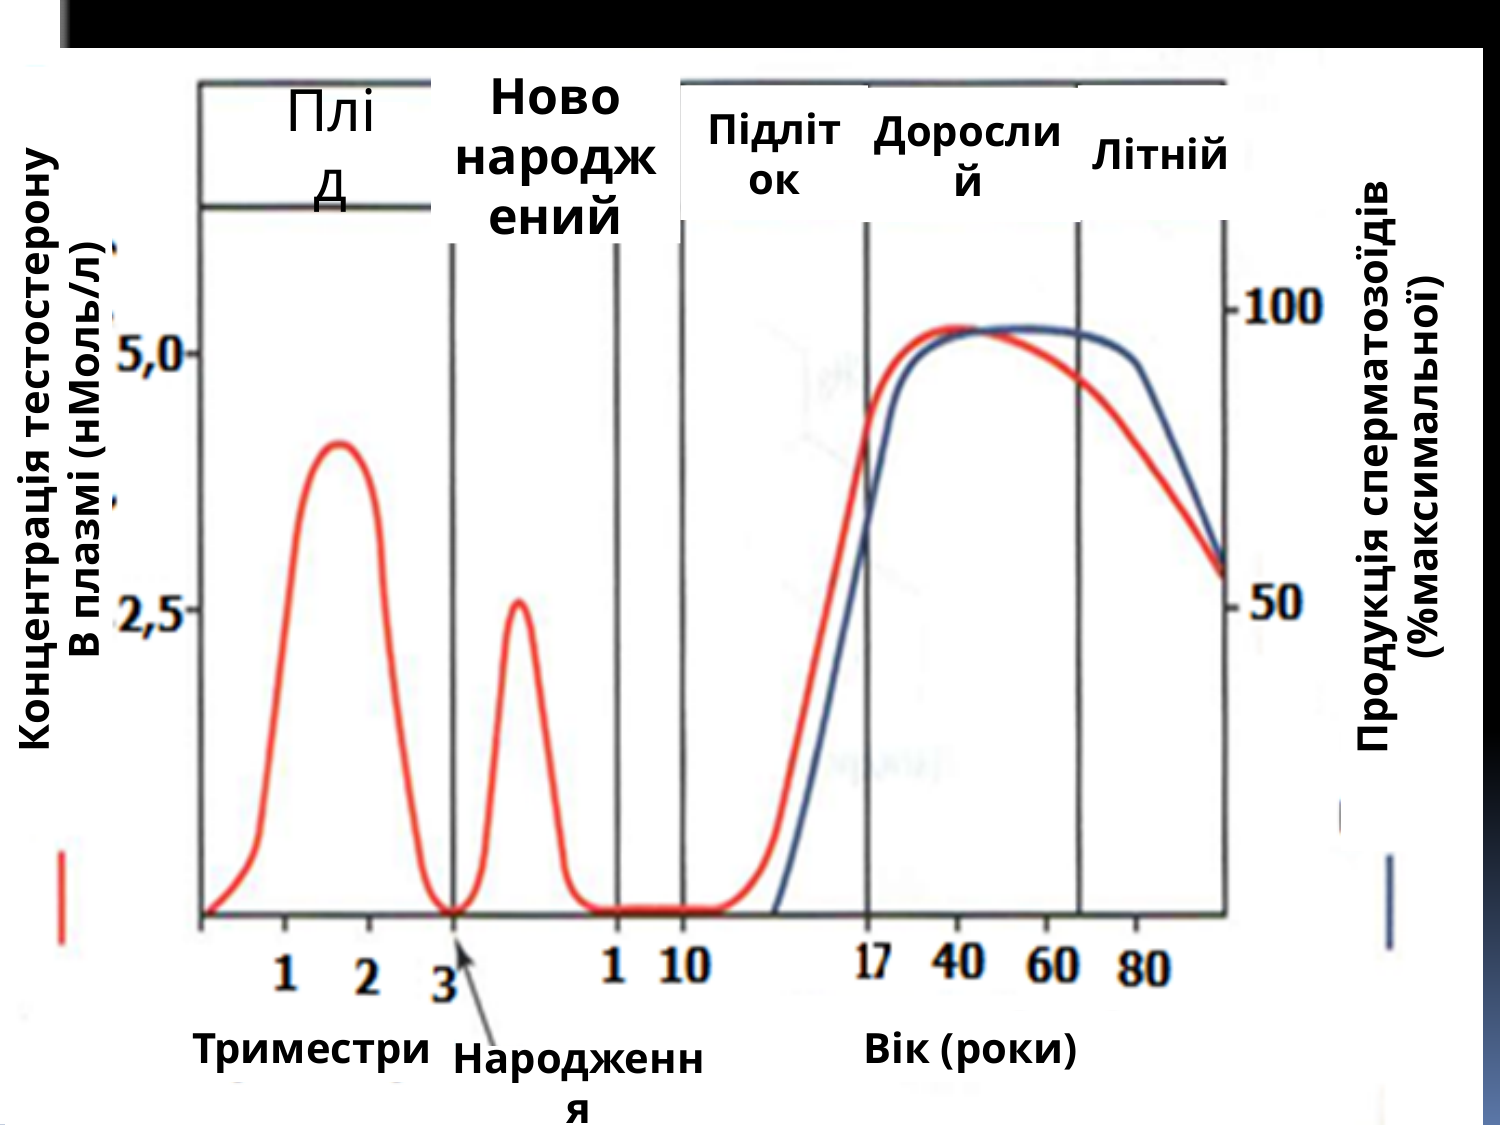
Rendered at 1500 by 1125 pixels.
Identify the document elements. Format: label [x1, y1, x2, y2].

list [5, 47, 1483, 1125]
